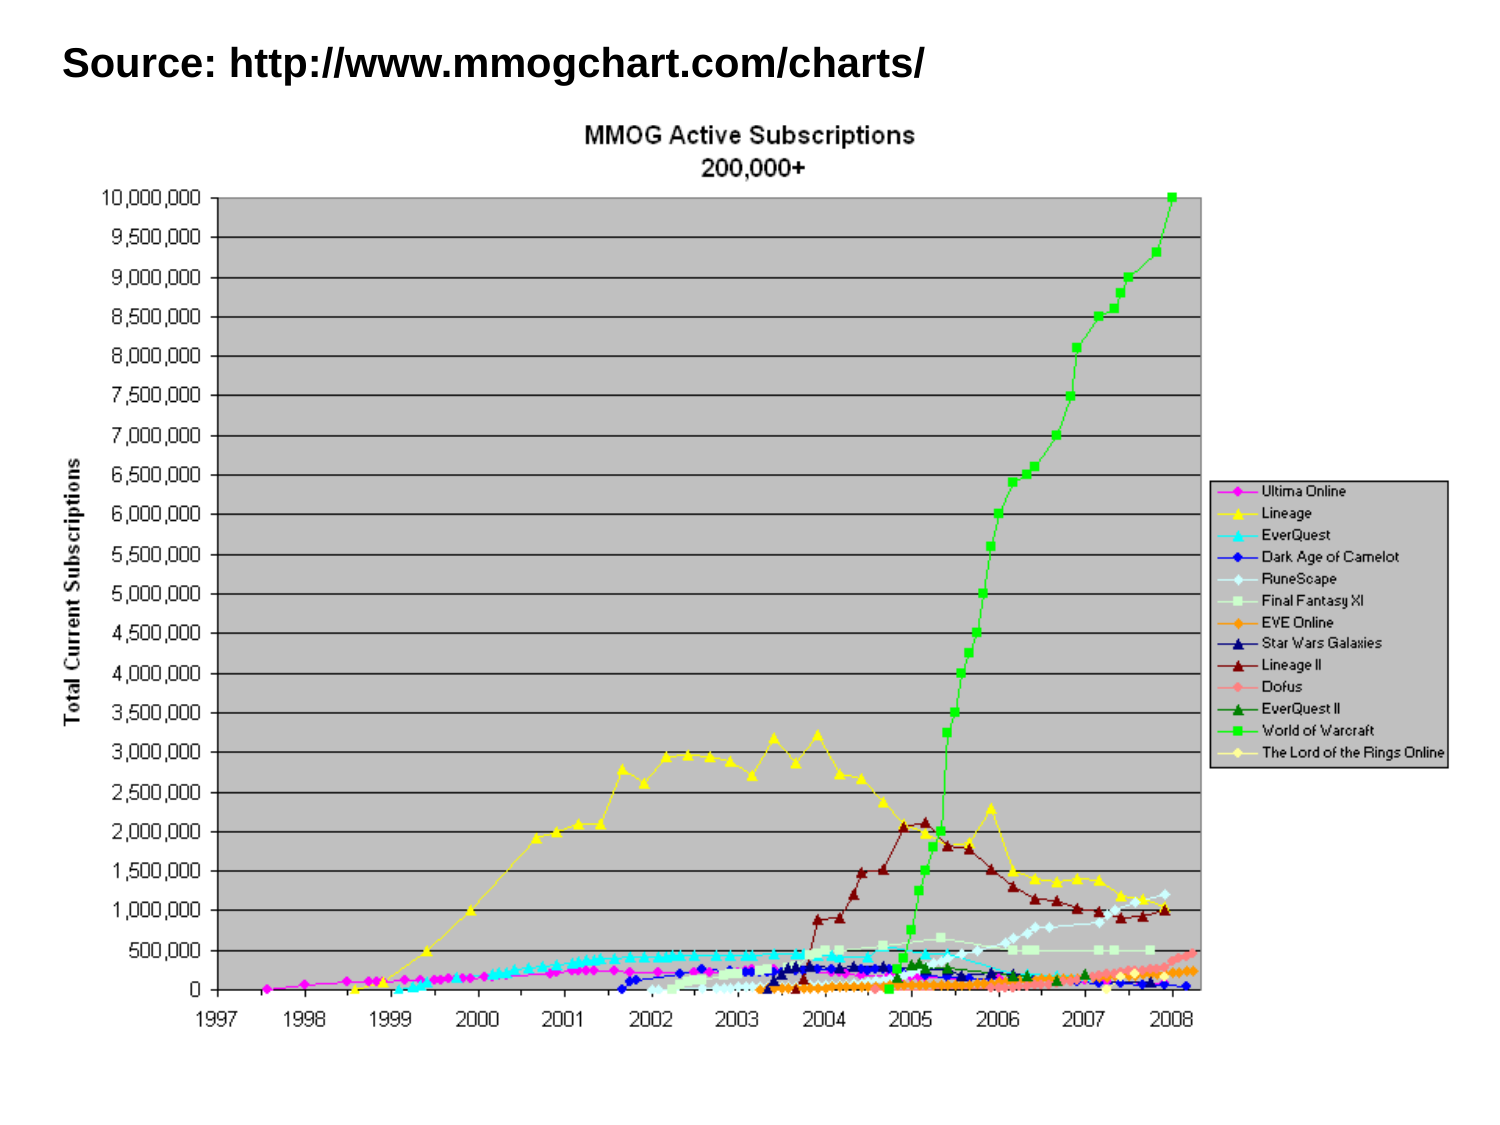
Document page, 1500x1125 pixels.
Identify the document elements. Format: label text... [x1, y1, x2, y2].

text_box Source: http://www.mmogchart.com/charts/ [47, 28, 941, 88]
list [35, 88, 1460, 1063]
